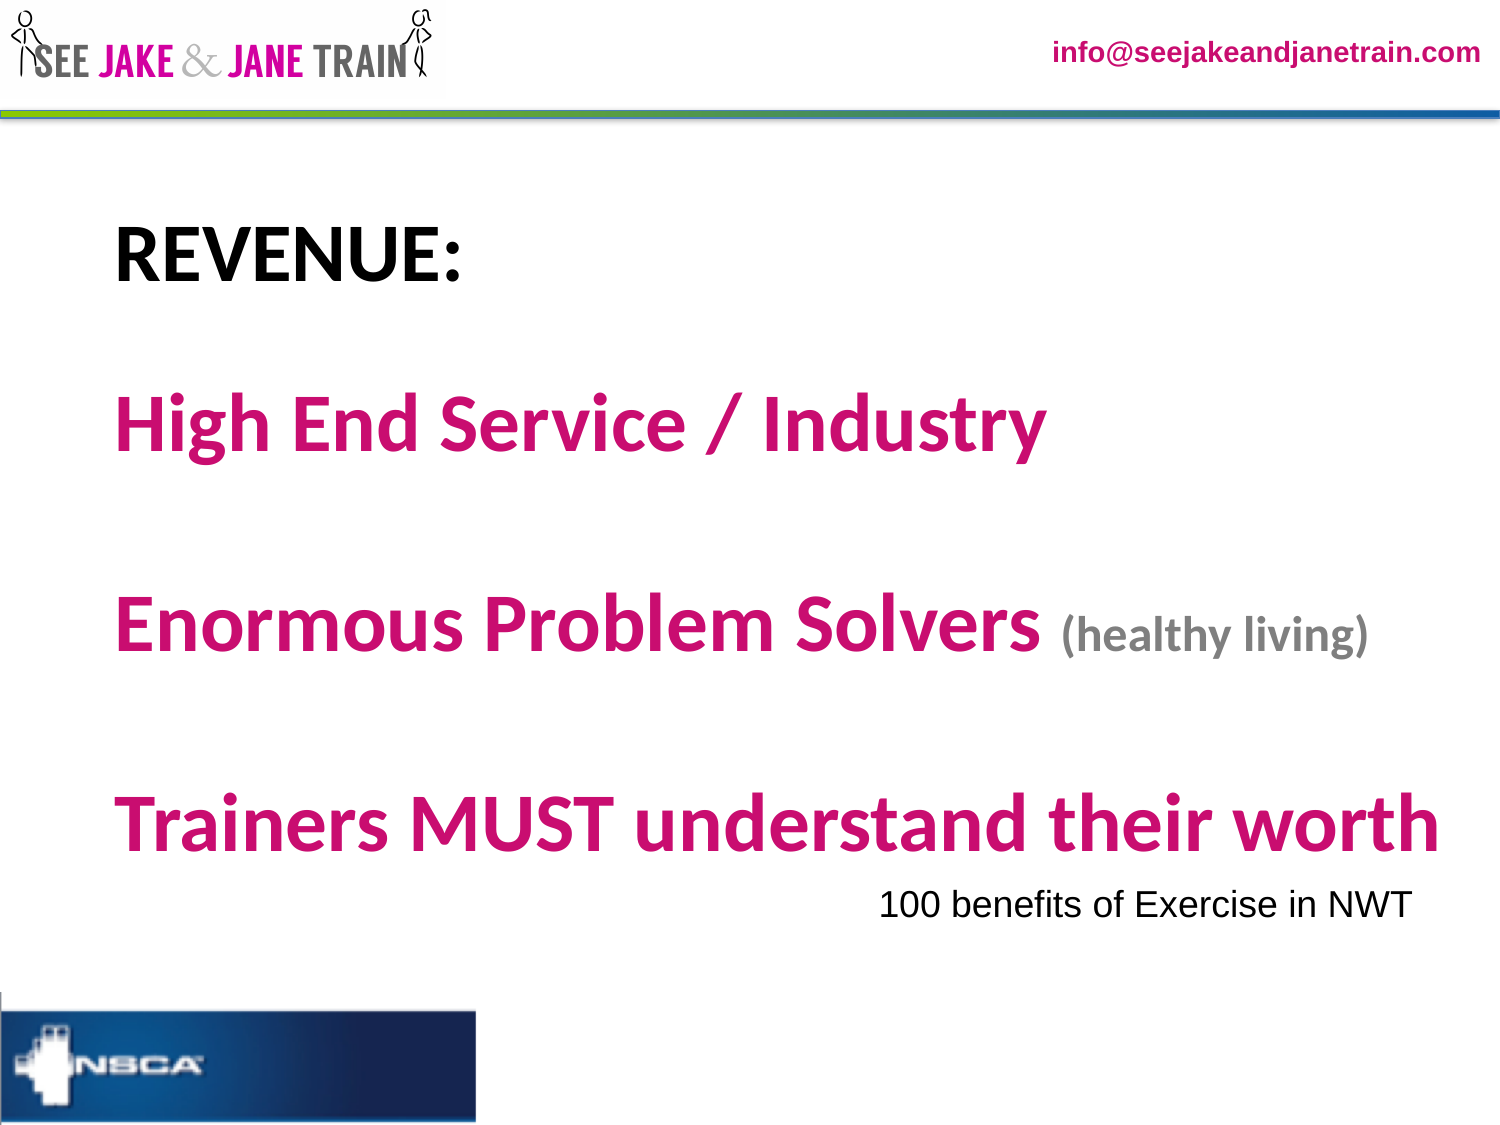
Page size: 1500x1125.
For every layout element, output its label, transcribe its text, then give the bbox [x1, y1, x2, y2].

text_box [86, 171, 1432, 768]
text_box REVENUE: High End Service / Industry Enormous Problem Solvers (healthy living) Trainers MUST understand their worth [100, 190, 1483, 876]
text_box info@seejakeandjanetrain.com [1028, 26, 1497, 77]
picture [0, 991, 1500, 1125]
text_box 100 benefits of Exercise in NWT [863, 872, 1432, 933]
picture [0, 0, 446, 100]
text_box [0, 110, 1500, 119]
